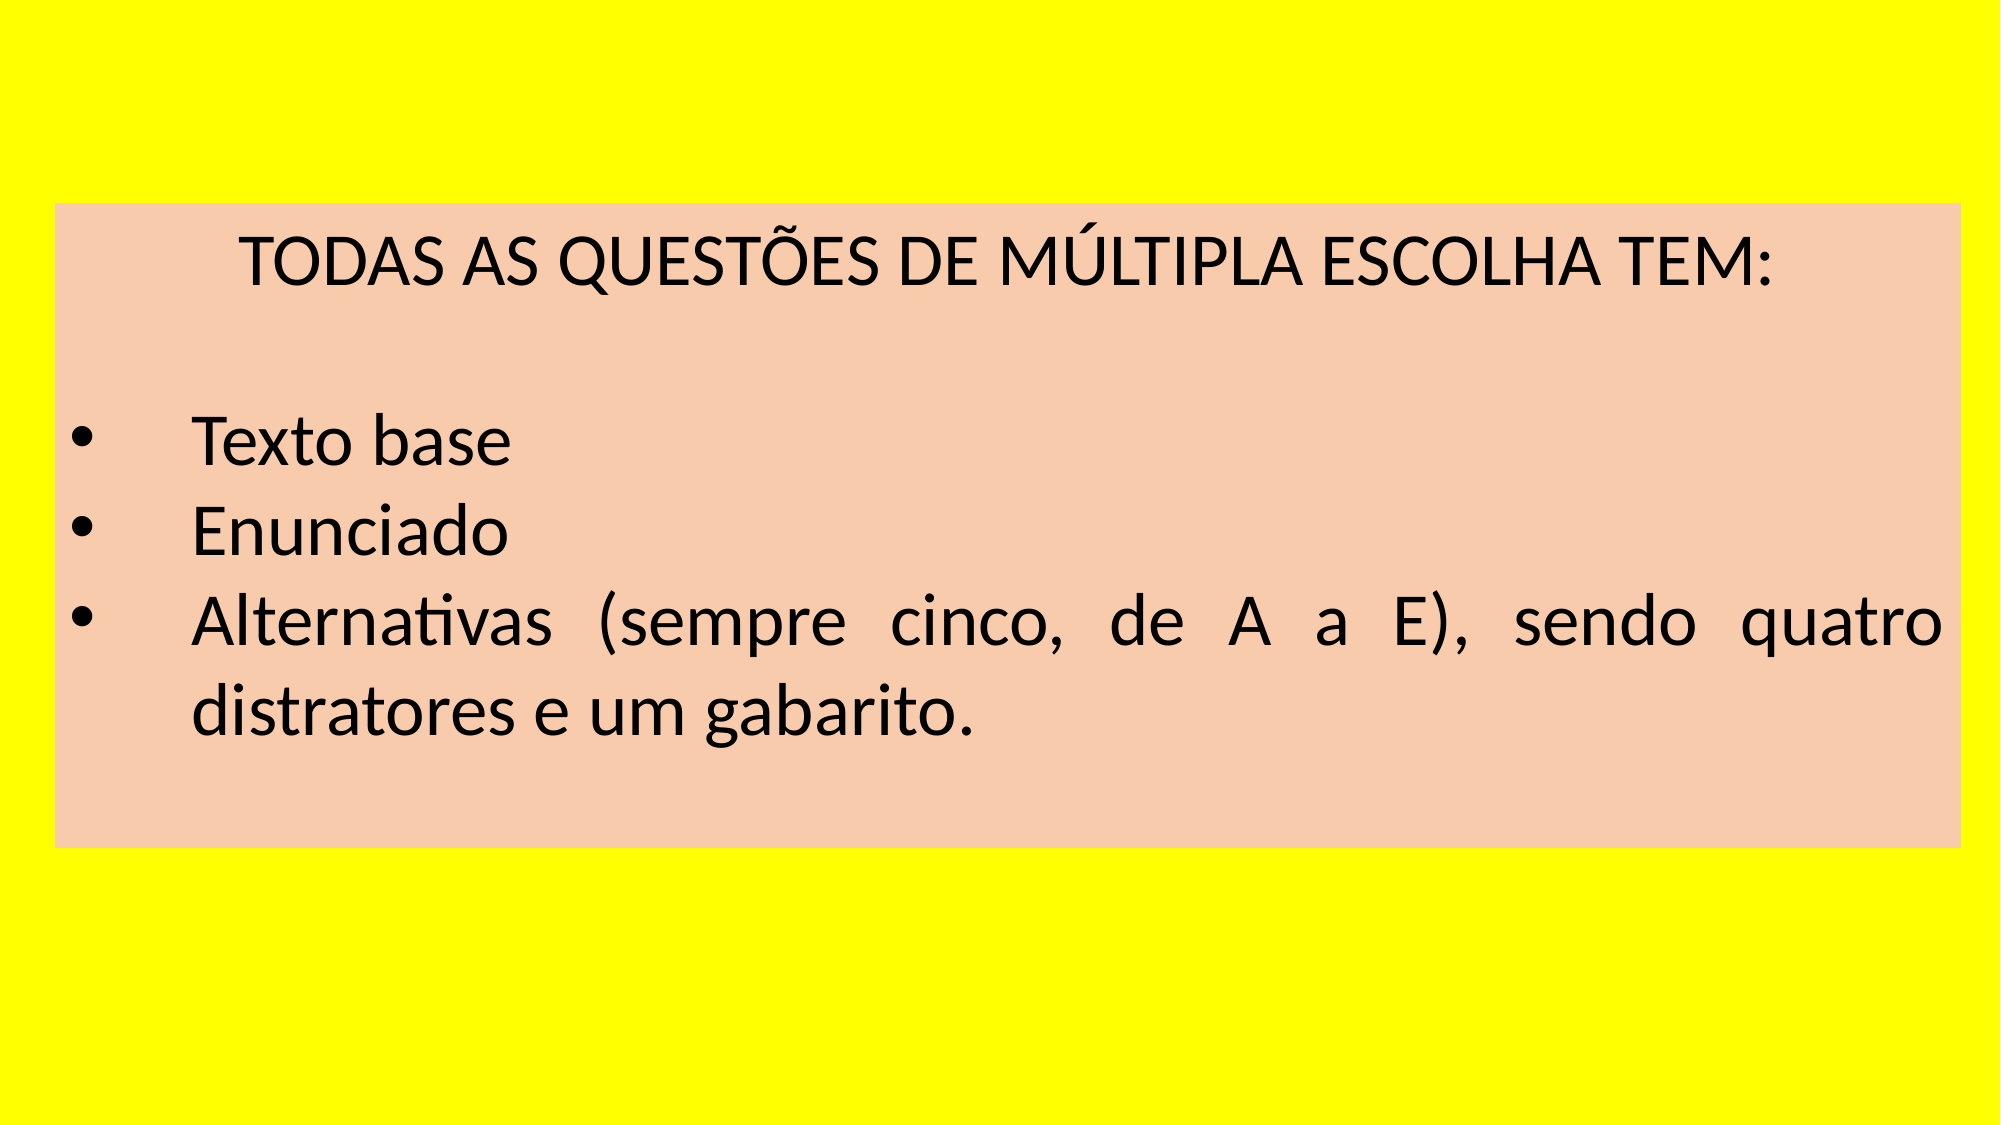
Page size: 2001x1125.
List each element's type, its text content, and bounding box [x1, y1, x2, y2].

text_box TODAS AS QUESTÕES DE MÚLTIPLA ESCOLHA TEM: Texto base Enunciado Alternativas (sempre cinco, de A a E), sendo quatro distratores e um gabarito. [54, 203, 1961, 849]
